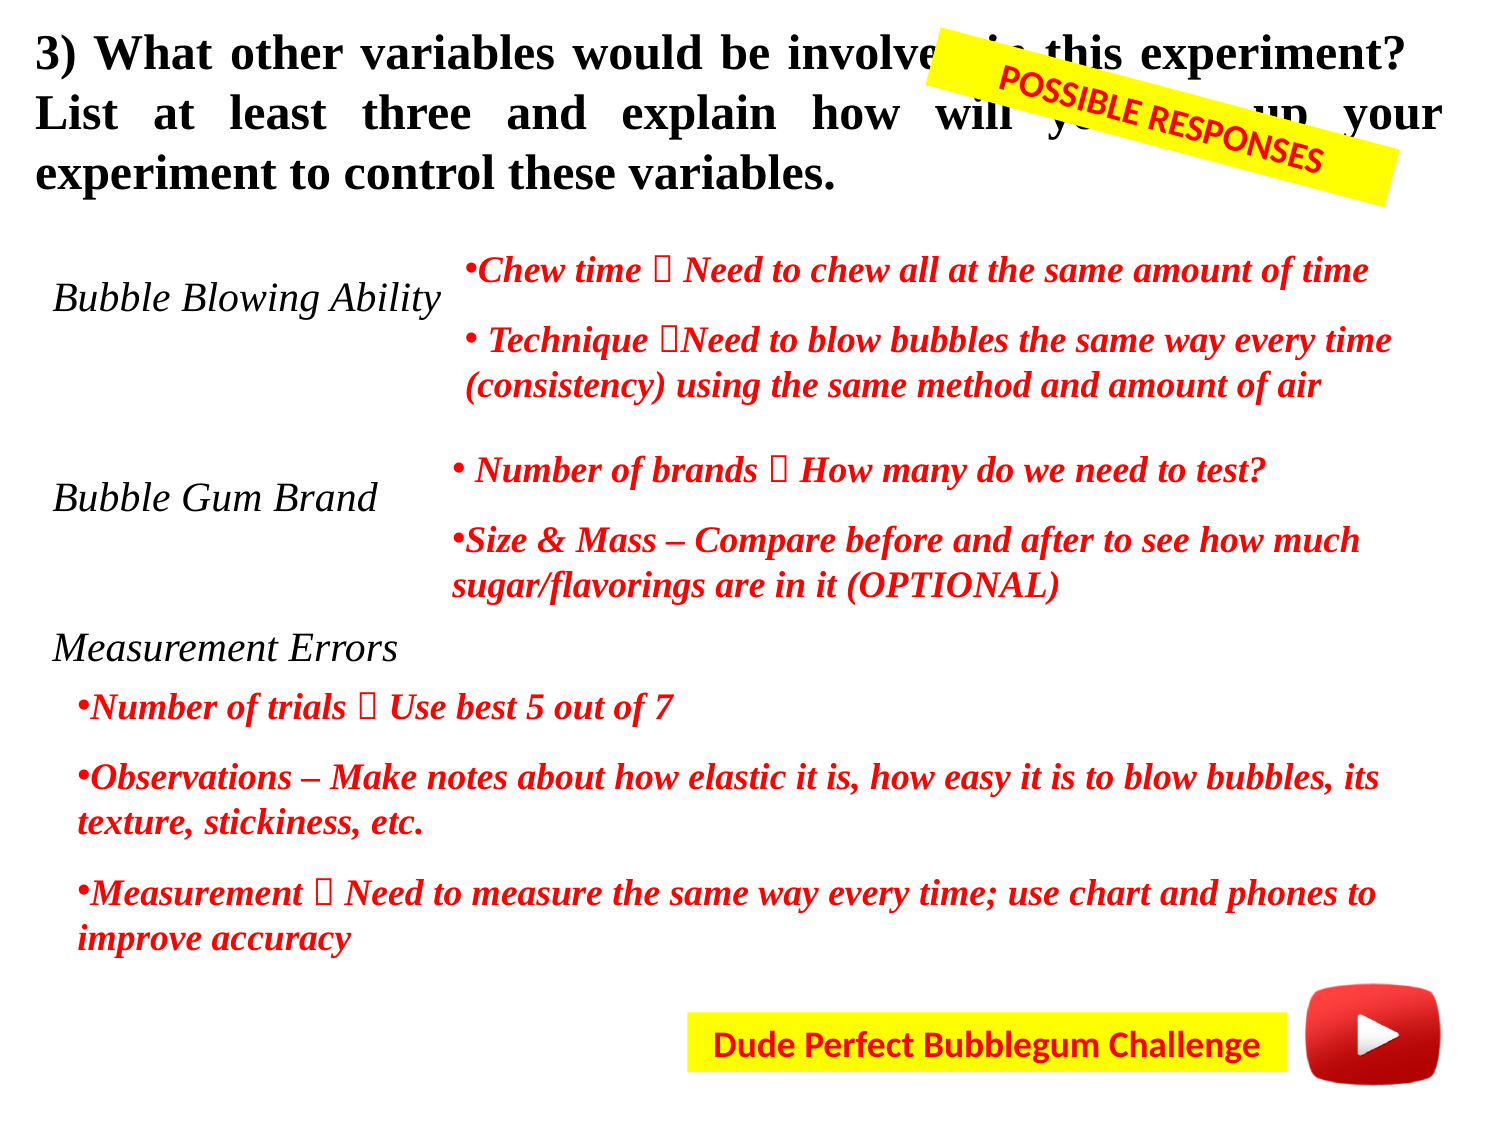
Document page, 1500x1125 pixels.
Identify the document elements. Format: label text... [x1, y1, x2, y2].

text_box 3) What other variables would be involved in this experiment? List at least three and explain how will you set up your experiment to control these variables. [20, 12, 1458, 268]
text_box Number of trials  Use best 5 out of 7 Observations – Make notes about how elastic it is, how easy it is to blow bubbles, its texture, stickiness, etc. Measurement  Need to measure the same way every time; use chart and phones to improve accuracy [62, 674, 1463, 965]
text_box Bubble Blowing Ability Bubble Gum Brand Measurement Errors [37, 262, 1475, 788]
text_box Chew time  Need to chew all at the same amount of time Technique Need to blow bubbles the same way every time (consistency) using the same method and amount of air [450, 237, 1475, 413]
text_box POSSIBLE RESPONSES [925, 27, 1400, 208]
picture [1287, 974, 1461, 1101]
text_box Dude Perfect Bubblegum Challenge [687, 1012, 1282, 1073]
text_box Number of brands  How many do we need to test? Size & Mass – Compare before and after to see how much sugar/flavorings are in it (OPTIONAL) [437, 437, 1463, 613]
